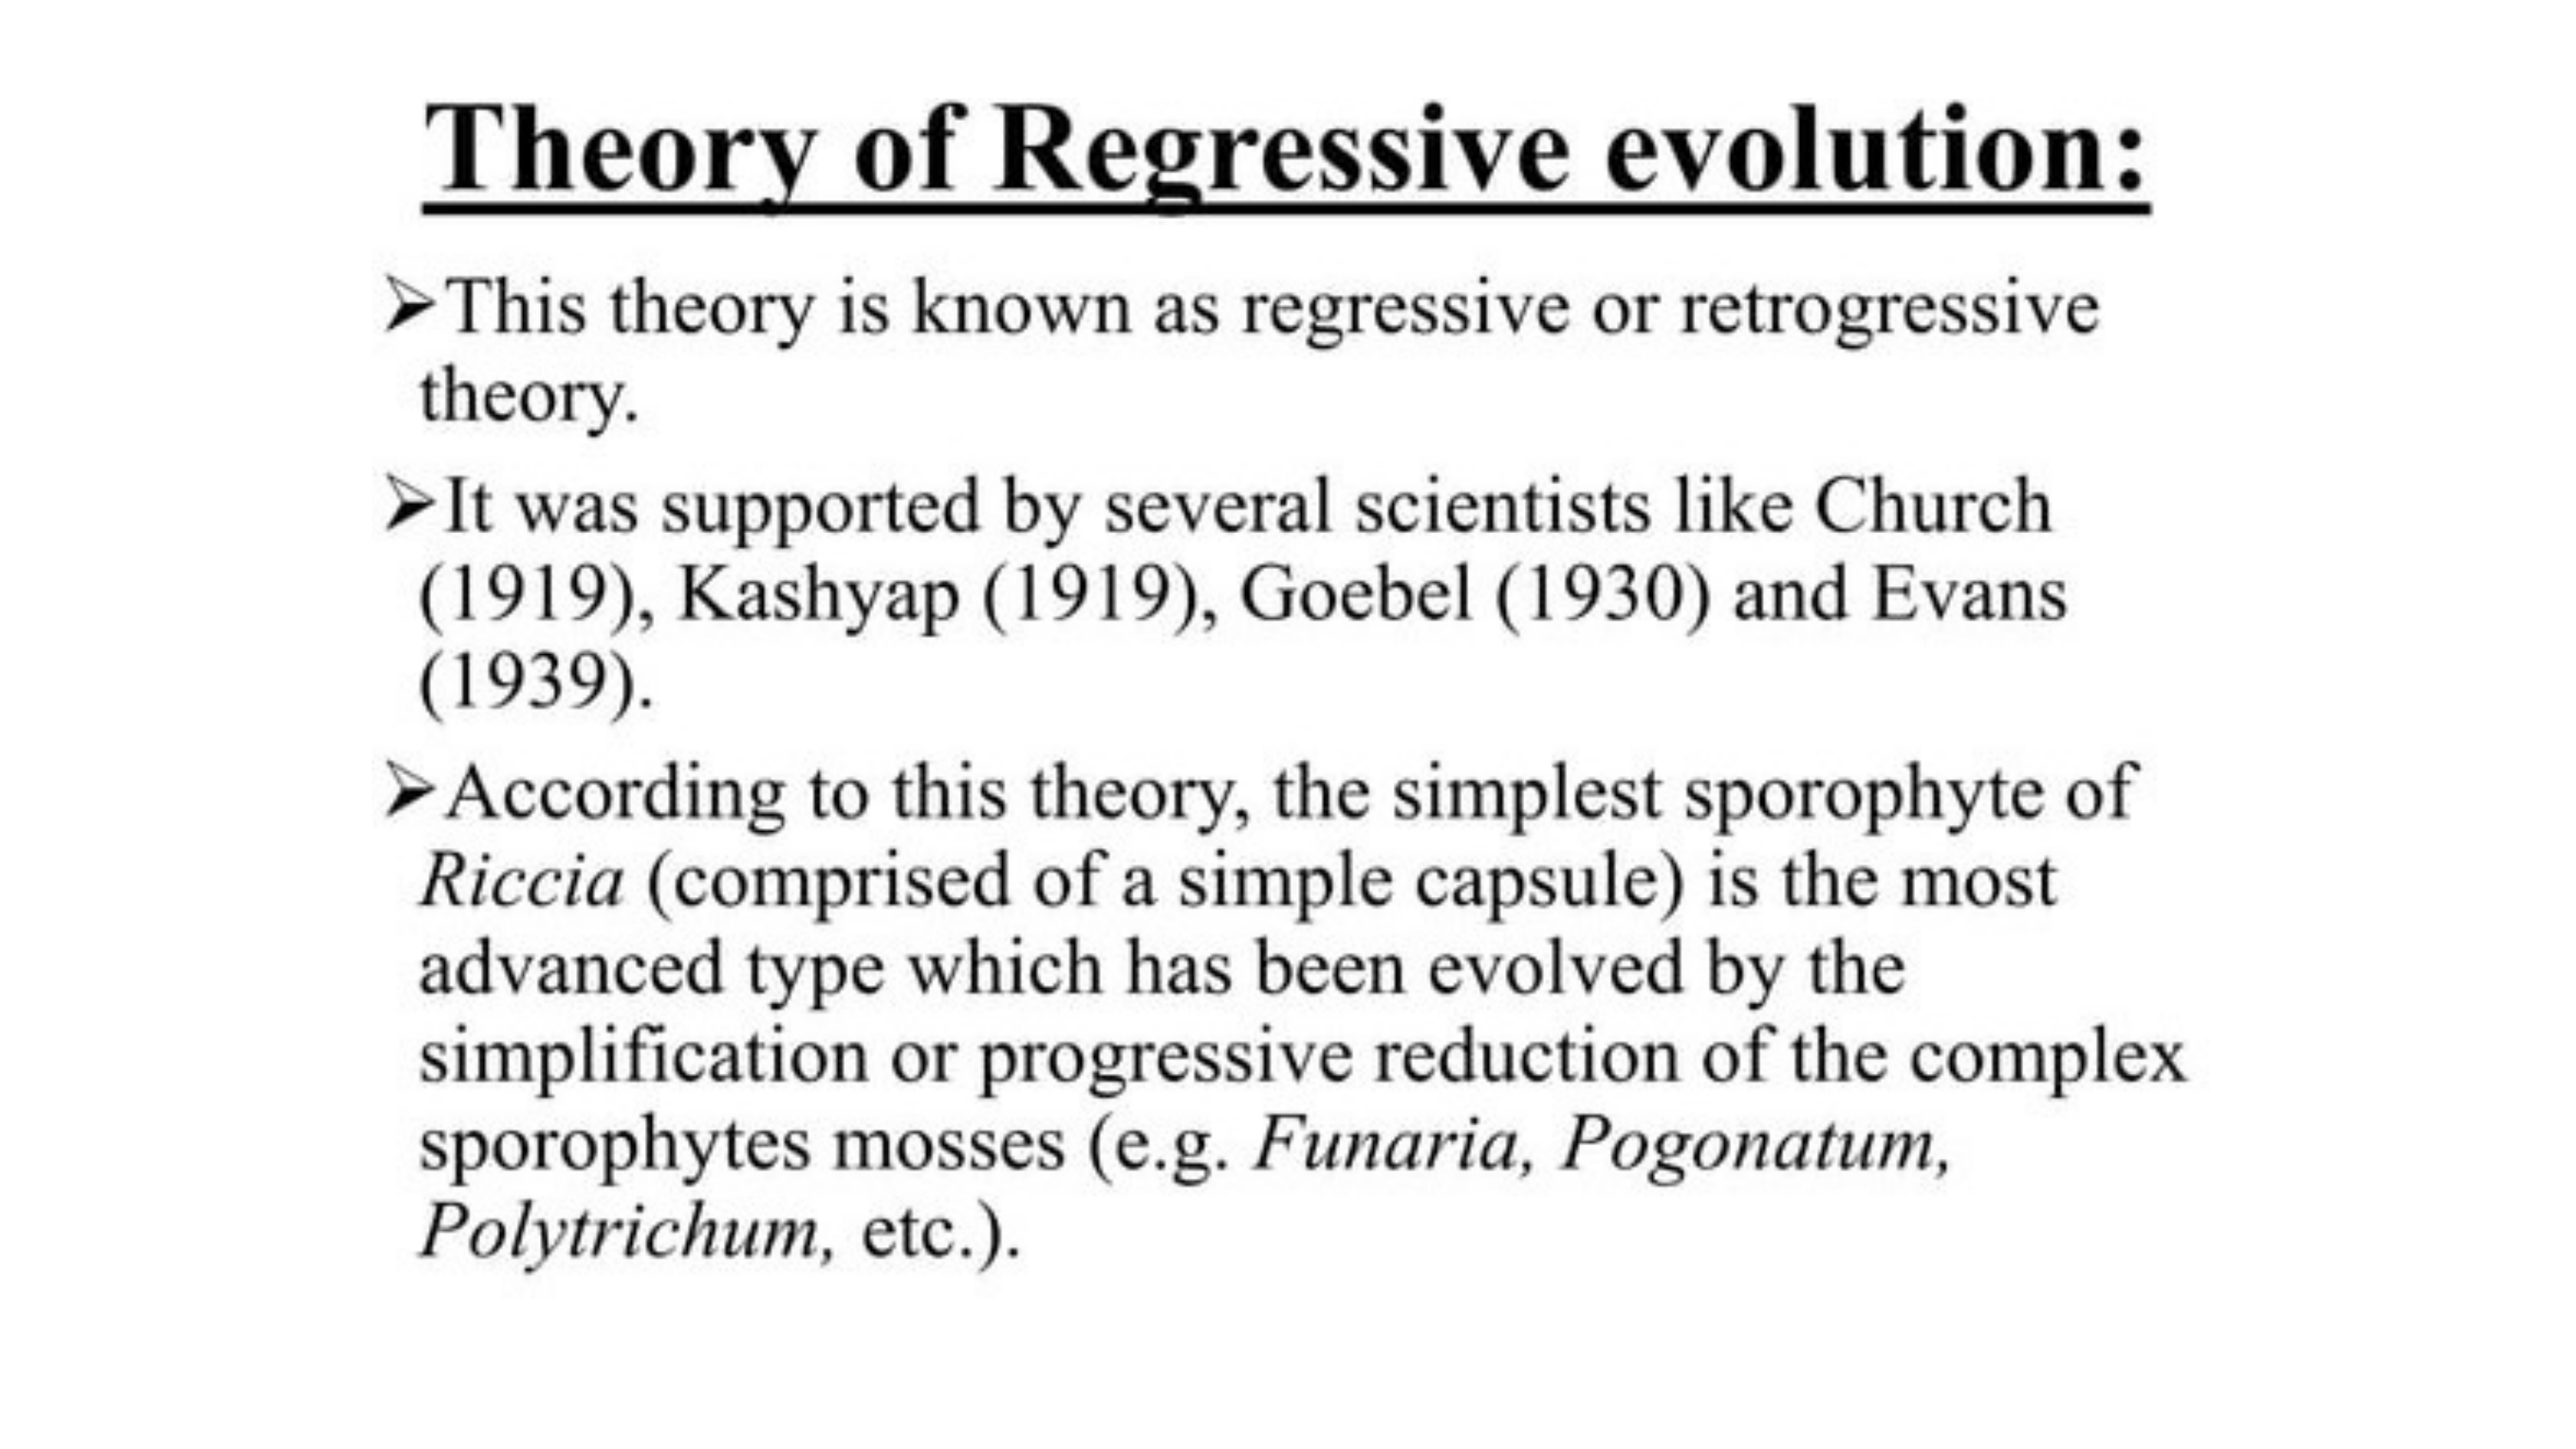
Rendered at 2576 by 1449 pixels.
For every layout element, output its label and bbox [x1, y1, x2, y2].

picture [372, 98, 2210, 1299]
